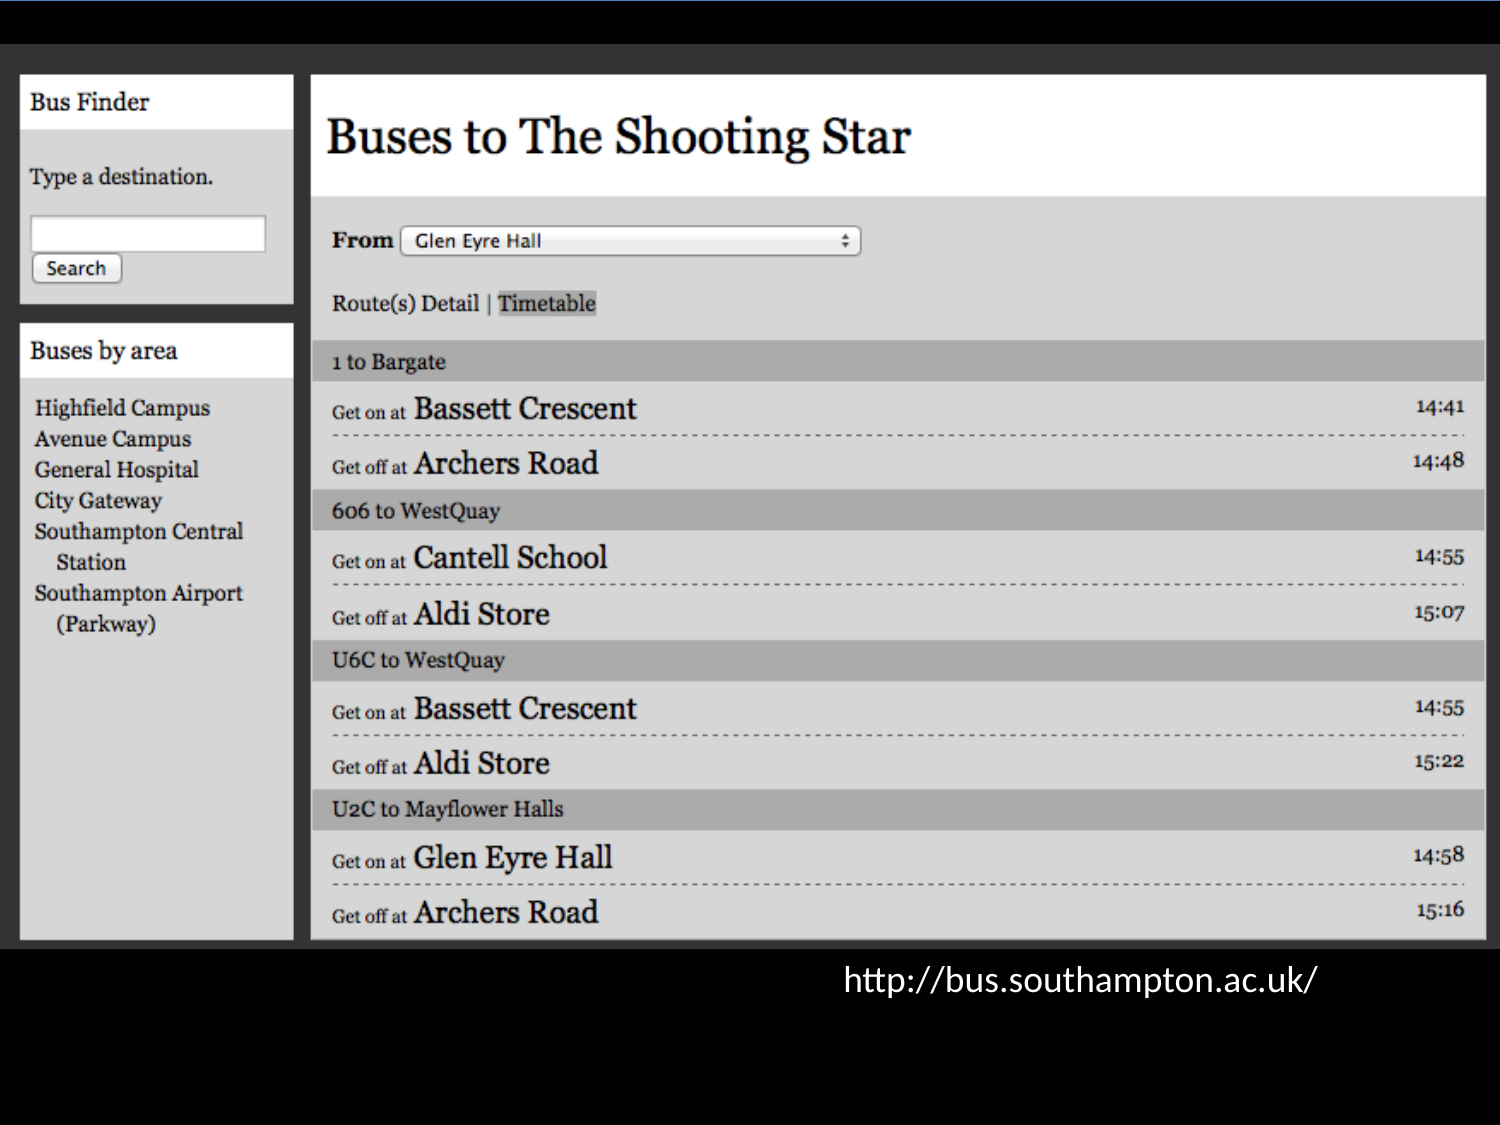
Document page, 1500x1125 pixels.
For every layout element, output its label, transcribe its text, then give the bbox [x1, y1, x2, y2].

text_box http://bus.southampton.ac.uk/ [828, 958, 1334, 1008]
text_box bu [0, 0, 1500, 43]
text_box bu [0, 958, 1500, 1125]
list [0, 44, 1500, 949]
